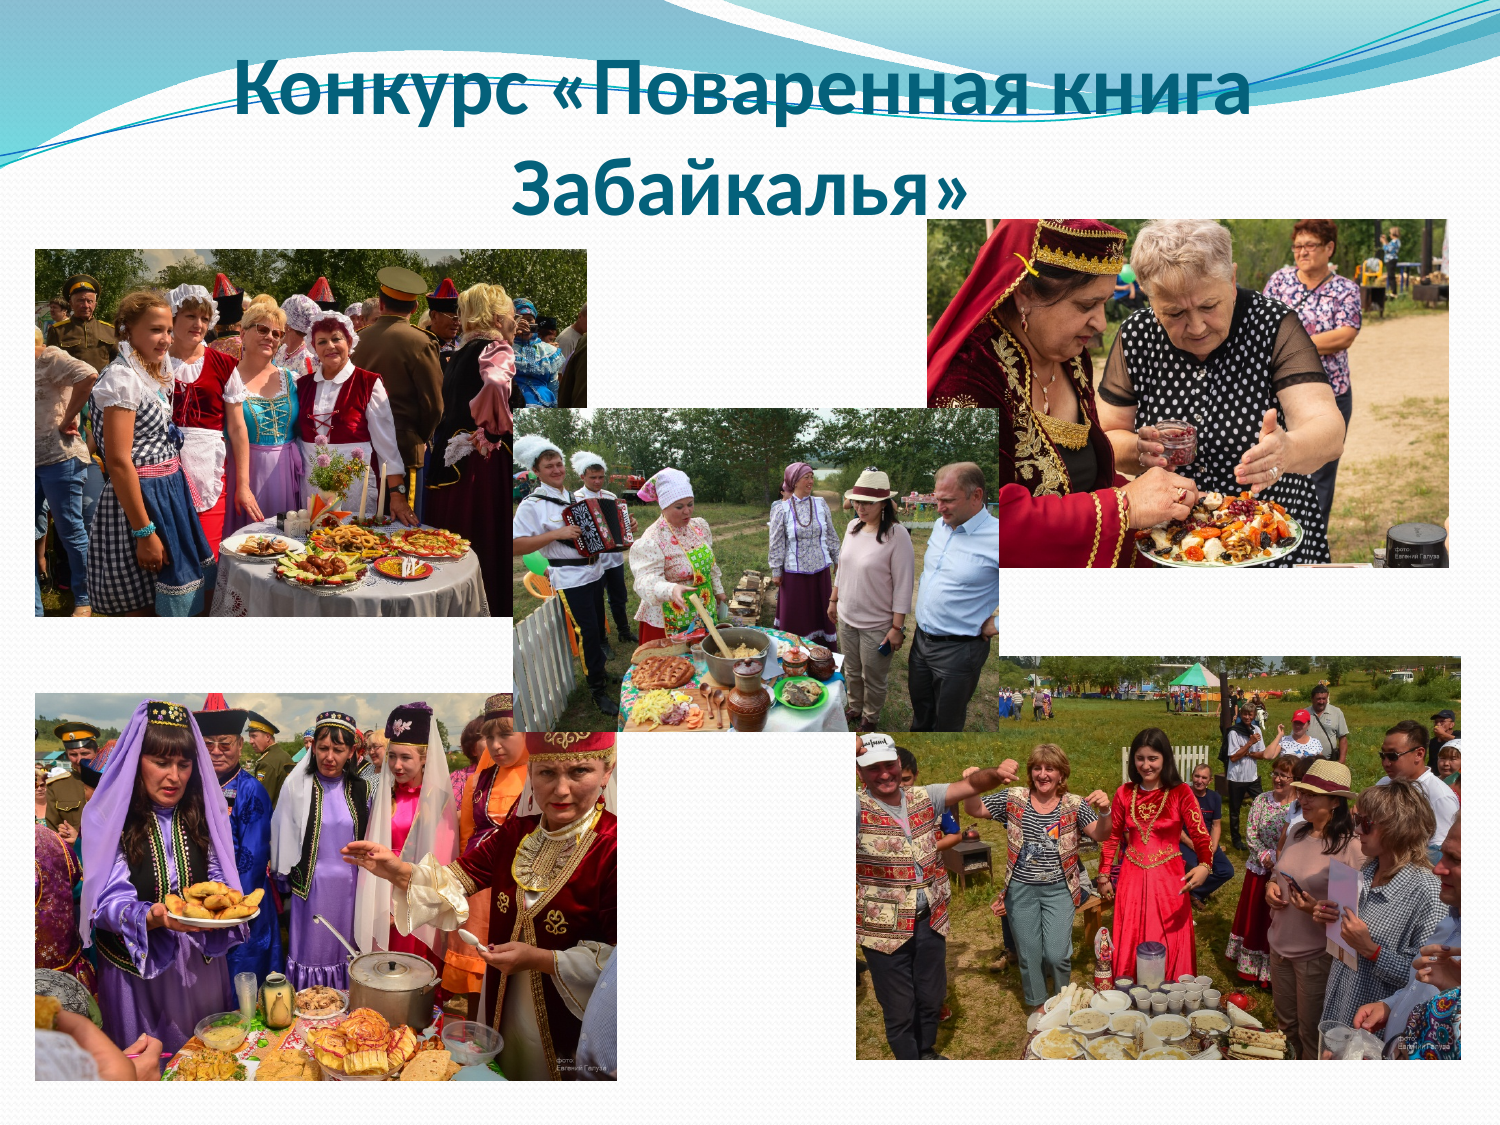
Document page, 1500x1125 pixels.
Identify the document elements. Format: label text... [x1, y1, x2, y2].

picture [35, 249, 999, 733]
picture [856, 656, 1461, 1060]
title Конкурс «Поваренная книга Забайкалья» [135, 54, 1353, 232]
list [926, 219, 1449, 568]
picture [35, 692, 617, 1081]
